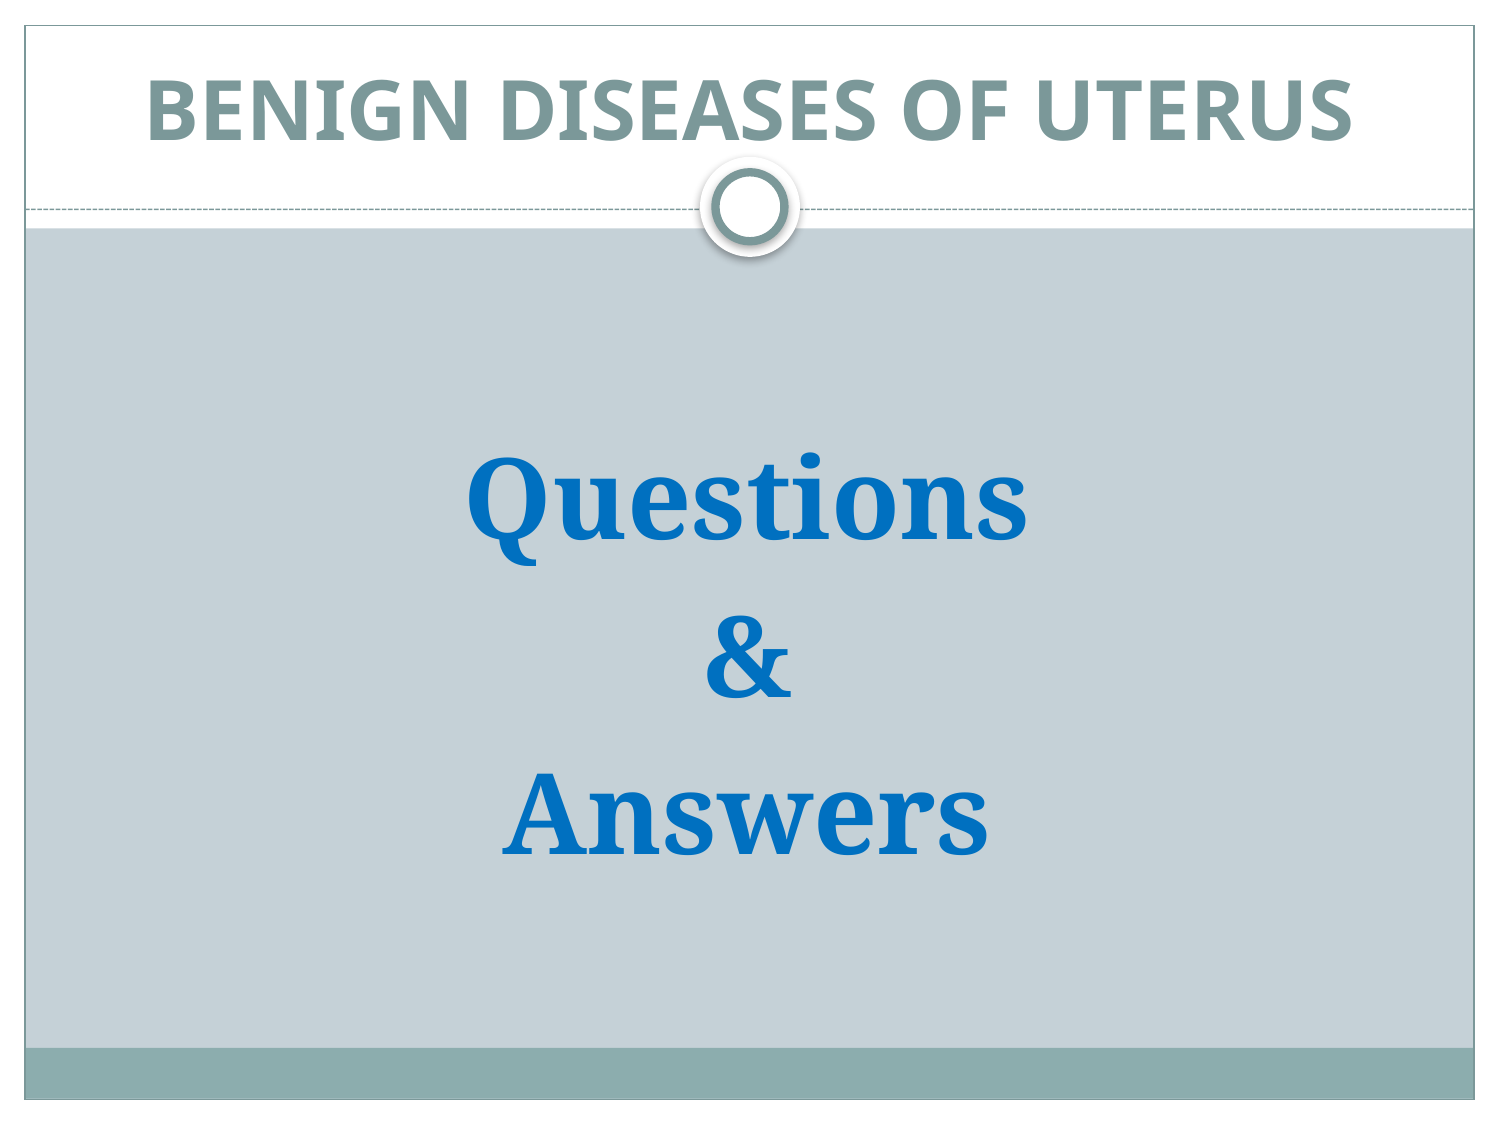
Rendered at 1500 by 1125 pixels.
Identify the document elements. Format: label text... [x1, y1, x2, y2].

list Questions & Answers [49, 262, 1445, 1001]
title BENIGN DISEASES OF UTERUS [49, 32, 1450, 183]
